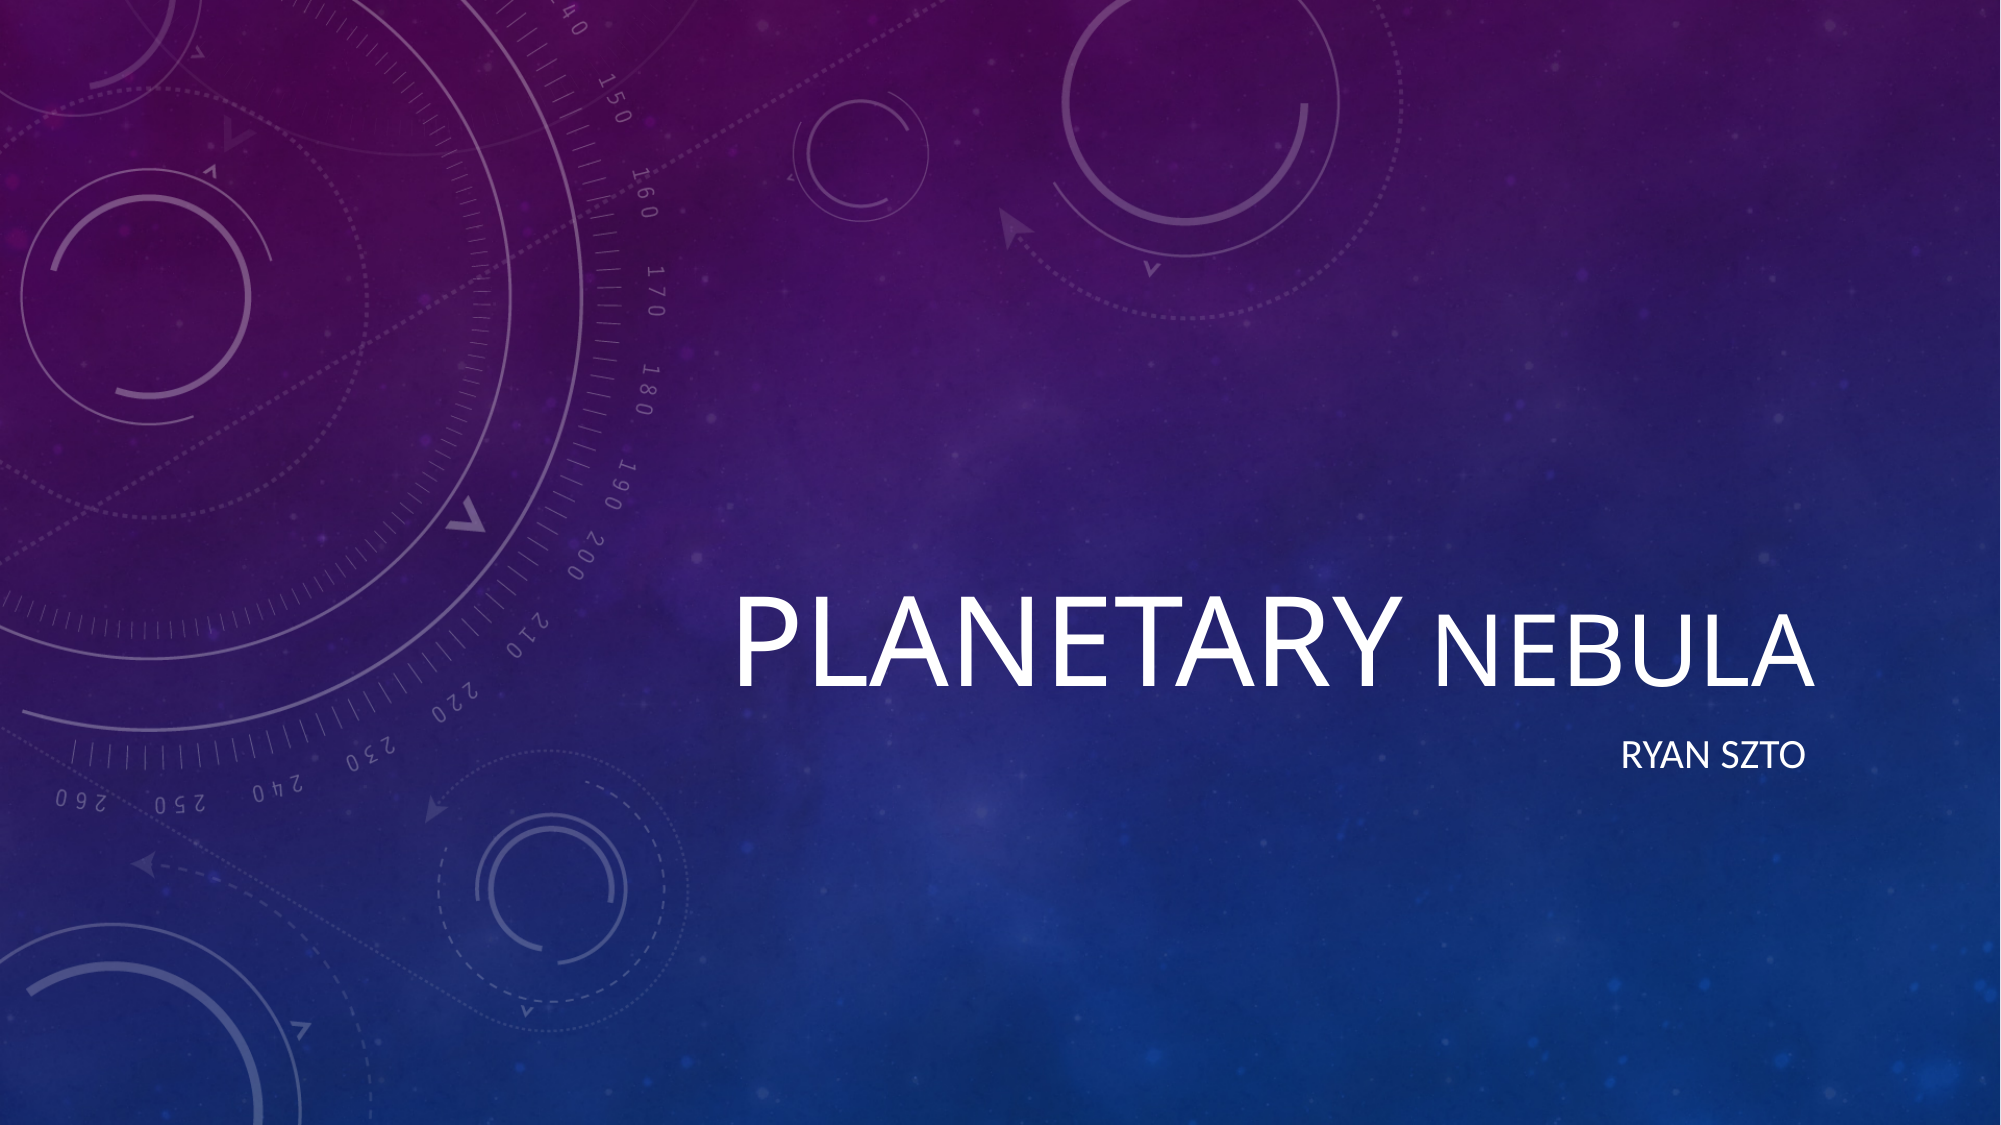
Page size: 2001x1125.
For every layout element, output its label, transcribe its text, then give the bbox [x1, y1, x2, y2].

subtitle Ryan Szto [650, 719, 1831, 950]
title Planetary Nebula [650, 322, 1831, 719]
picture [0, 0, 2001, 1125]
